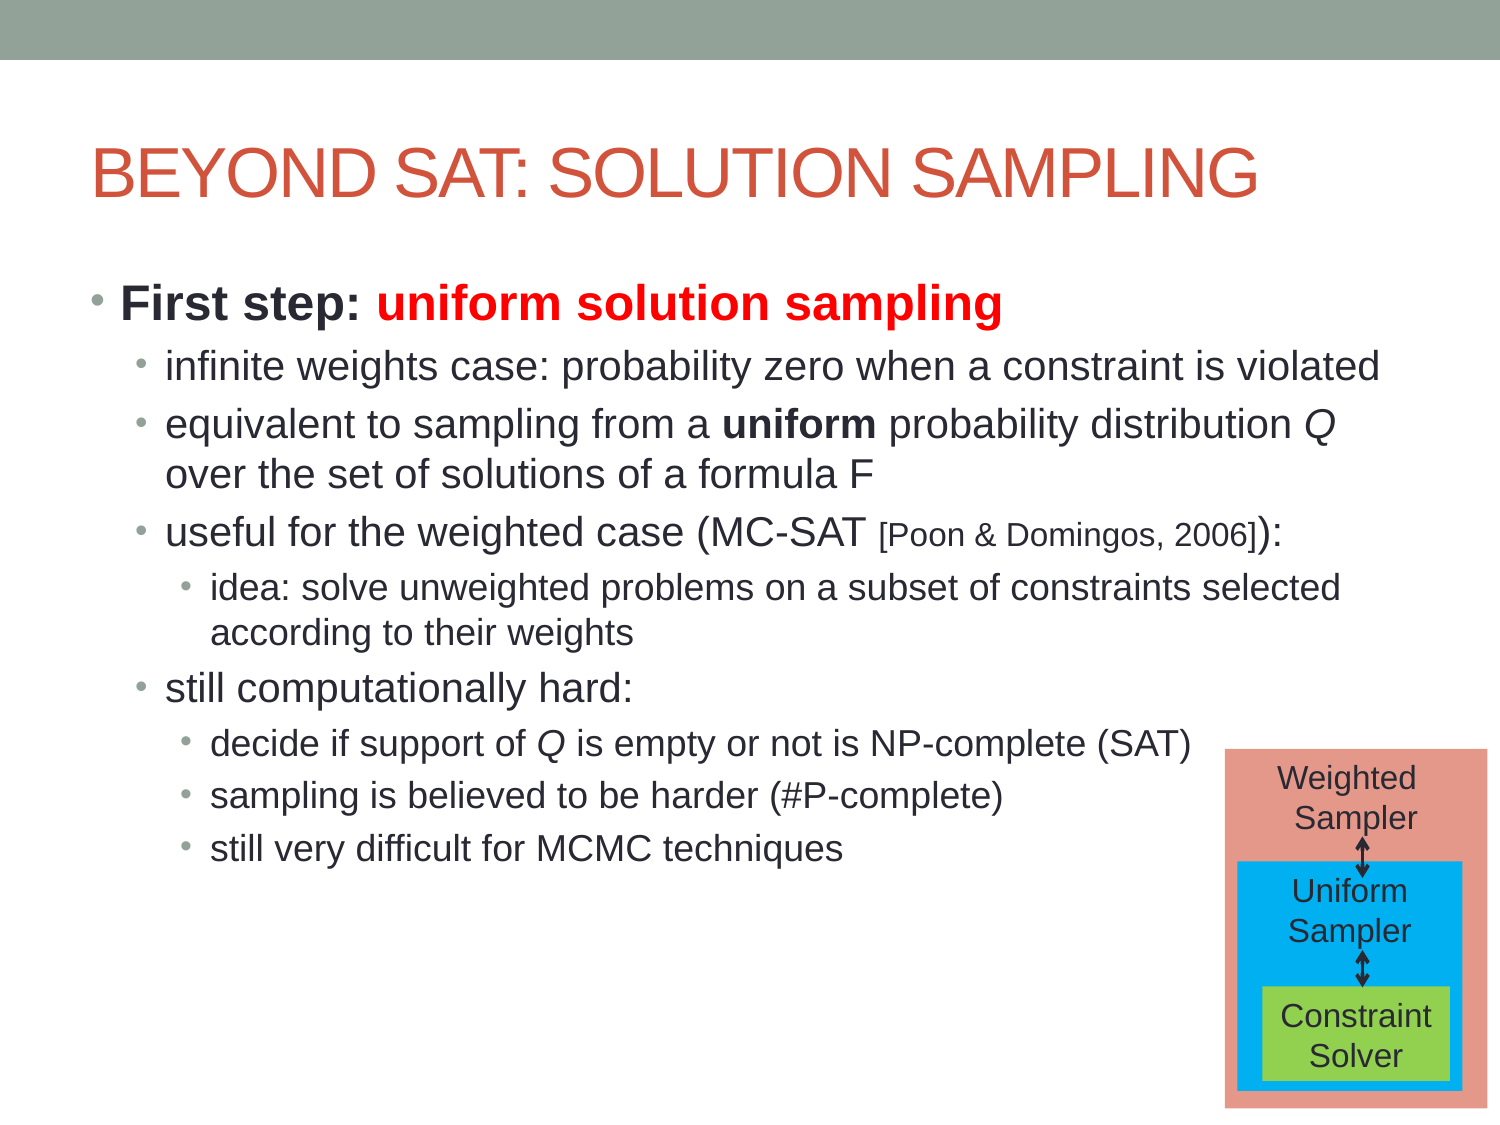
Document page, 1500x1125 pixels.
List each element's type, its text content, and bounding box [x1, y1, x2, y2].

title Beyond SAT: solution sampling [75, 87, 1425, 250]
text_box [1224, 748, 1488, 1113]
list First step: uniform solution sampling infinite weights case: probability zero when a constraint is violated equivalent to sampling from a uniform probability distribution Q over the set of solutions of a formula F useful for the weighted case (MC-SAT [Poon & Domingos, 2006]): idea: solve unweighted problems on a subset of constraints selected according to their weights still computationally hard: decide if support of Q is empty or not is NP-complete (SAT) sampling is believed to be harder (#P-complete) still very difficult for MCMC techniques [75, 262, 1438, 1063]
